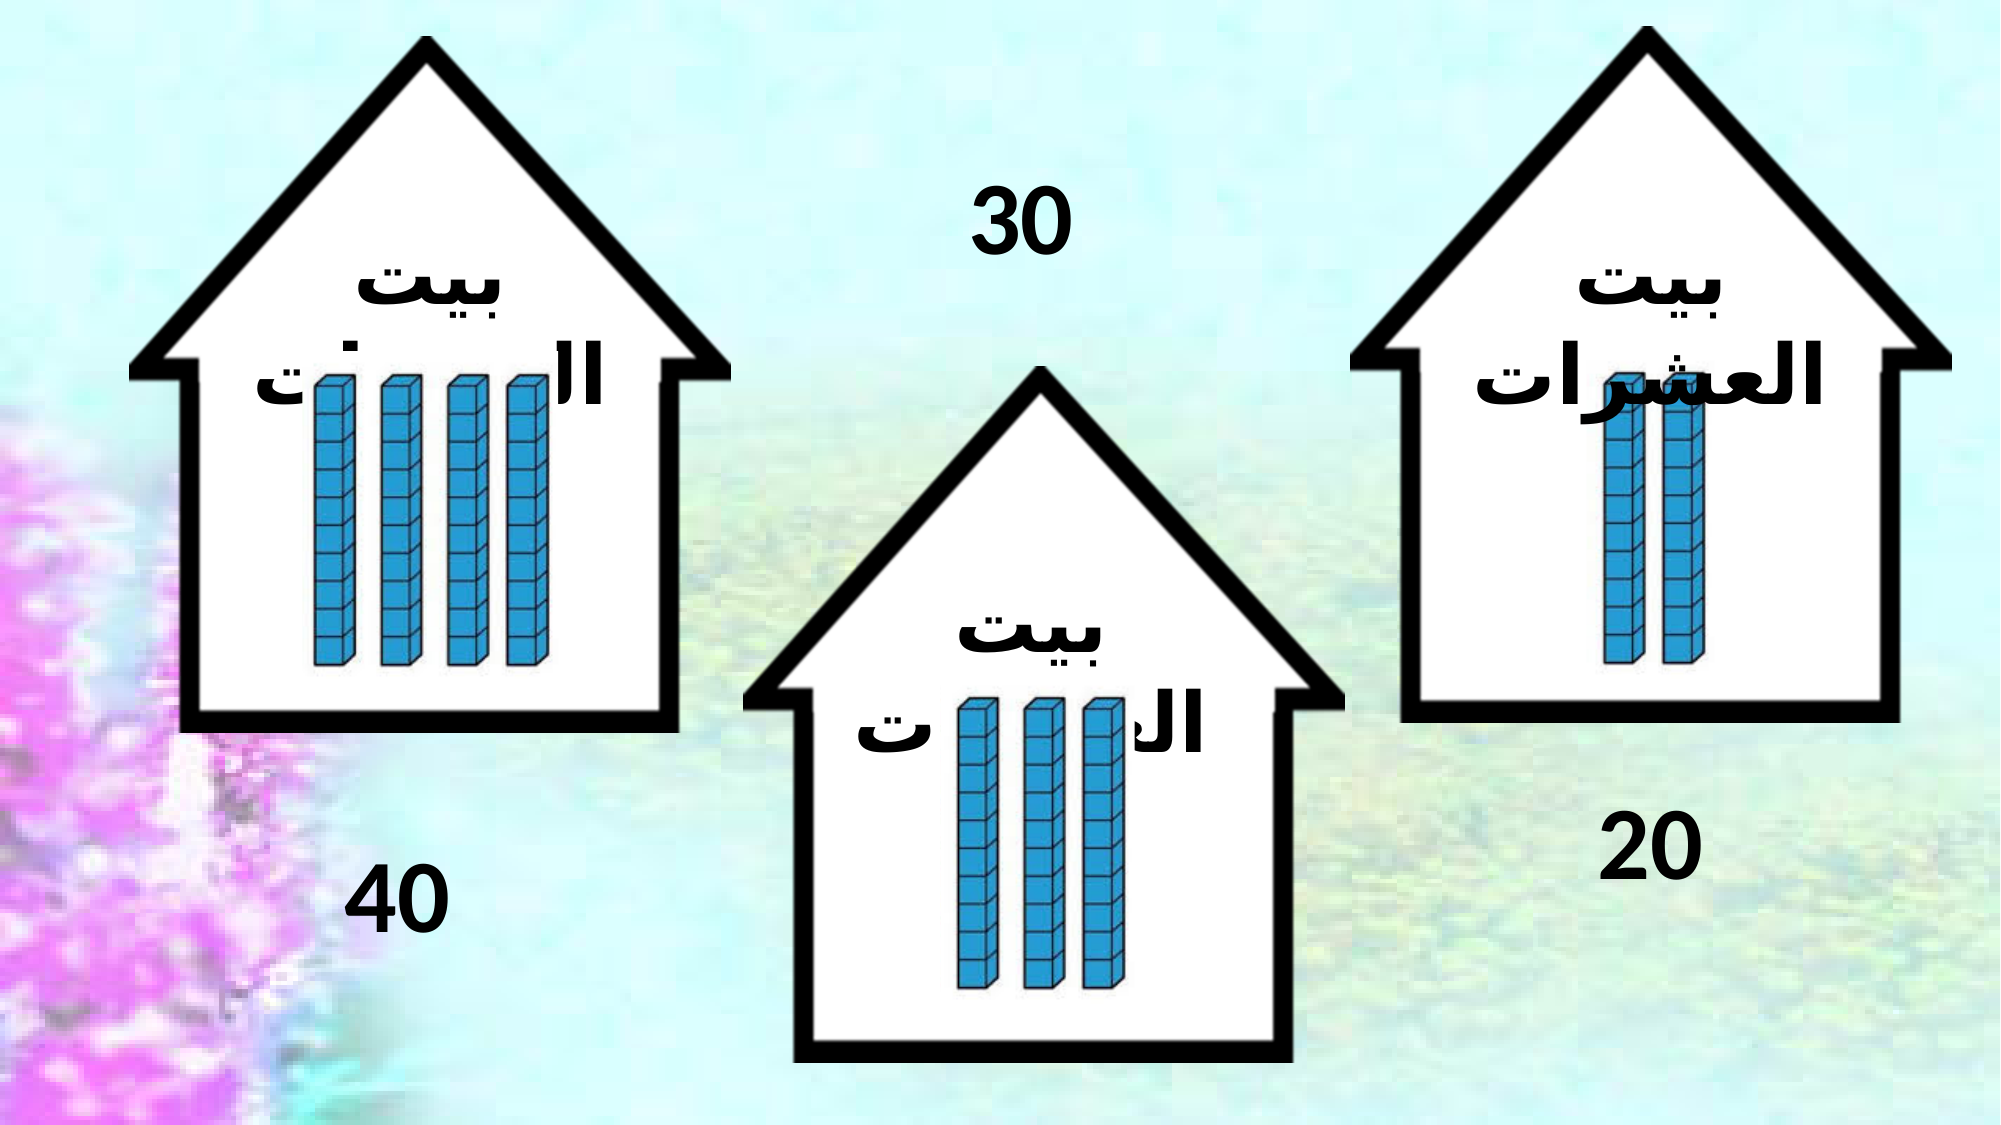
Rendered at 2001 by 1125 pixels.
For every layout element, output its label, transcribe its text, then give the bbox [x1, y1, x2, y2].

text_box 20 [1542, 768, 1759, 909]
text_box 40 [289, 821, 506, 961]
picture [0, 0, 2001, 1125]
text_box 30 [912, 143, 1129, 283]
